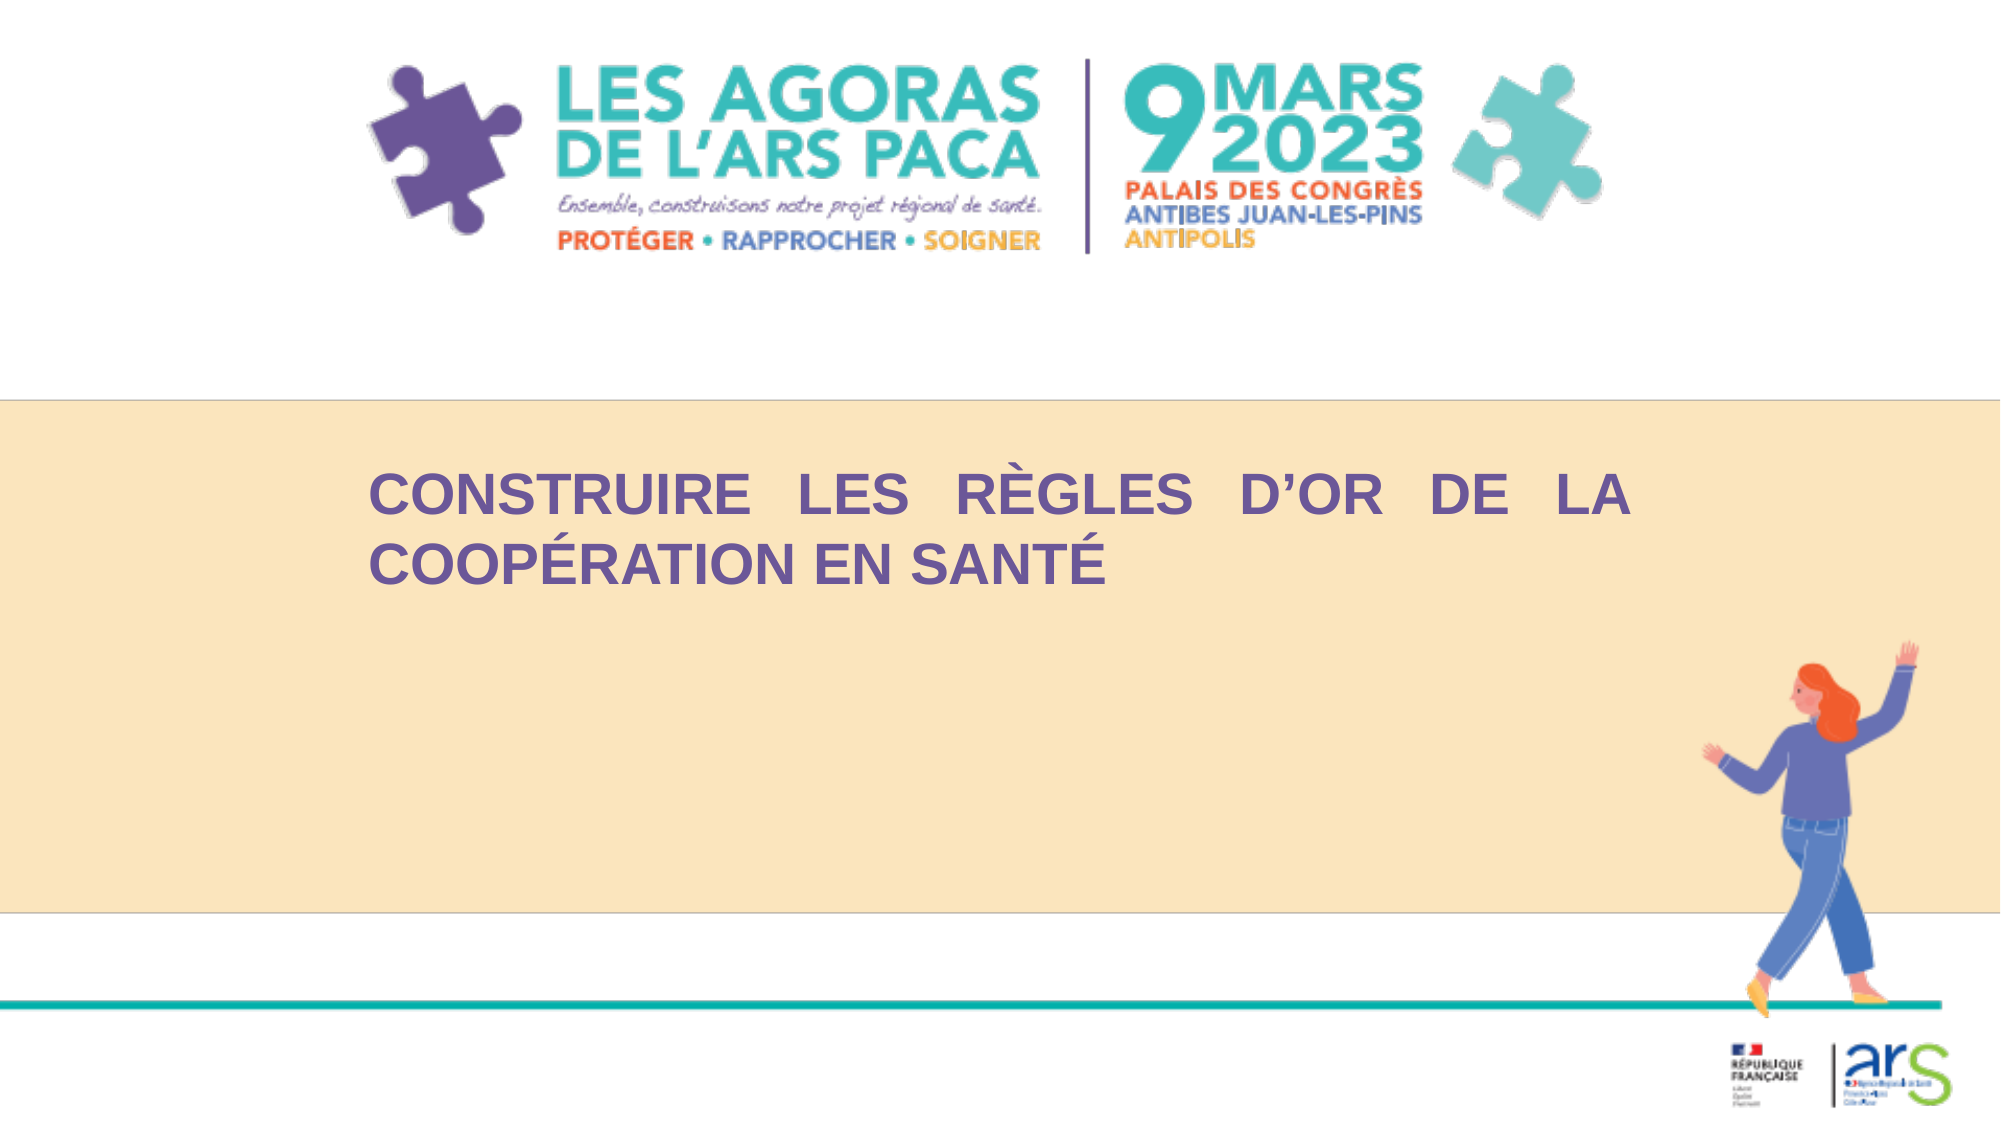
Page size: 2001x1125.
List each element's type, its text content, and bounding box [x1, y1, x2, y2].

text_box CONSTRUIRE LES RÈGLES D’OR DE LA COOPÉRATION EN SANTÉ [353, 448, 1647, 674]
